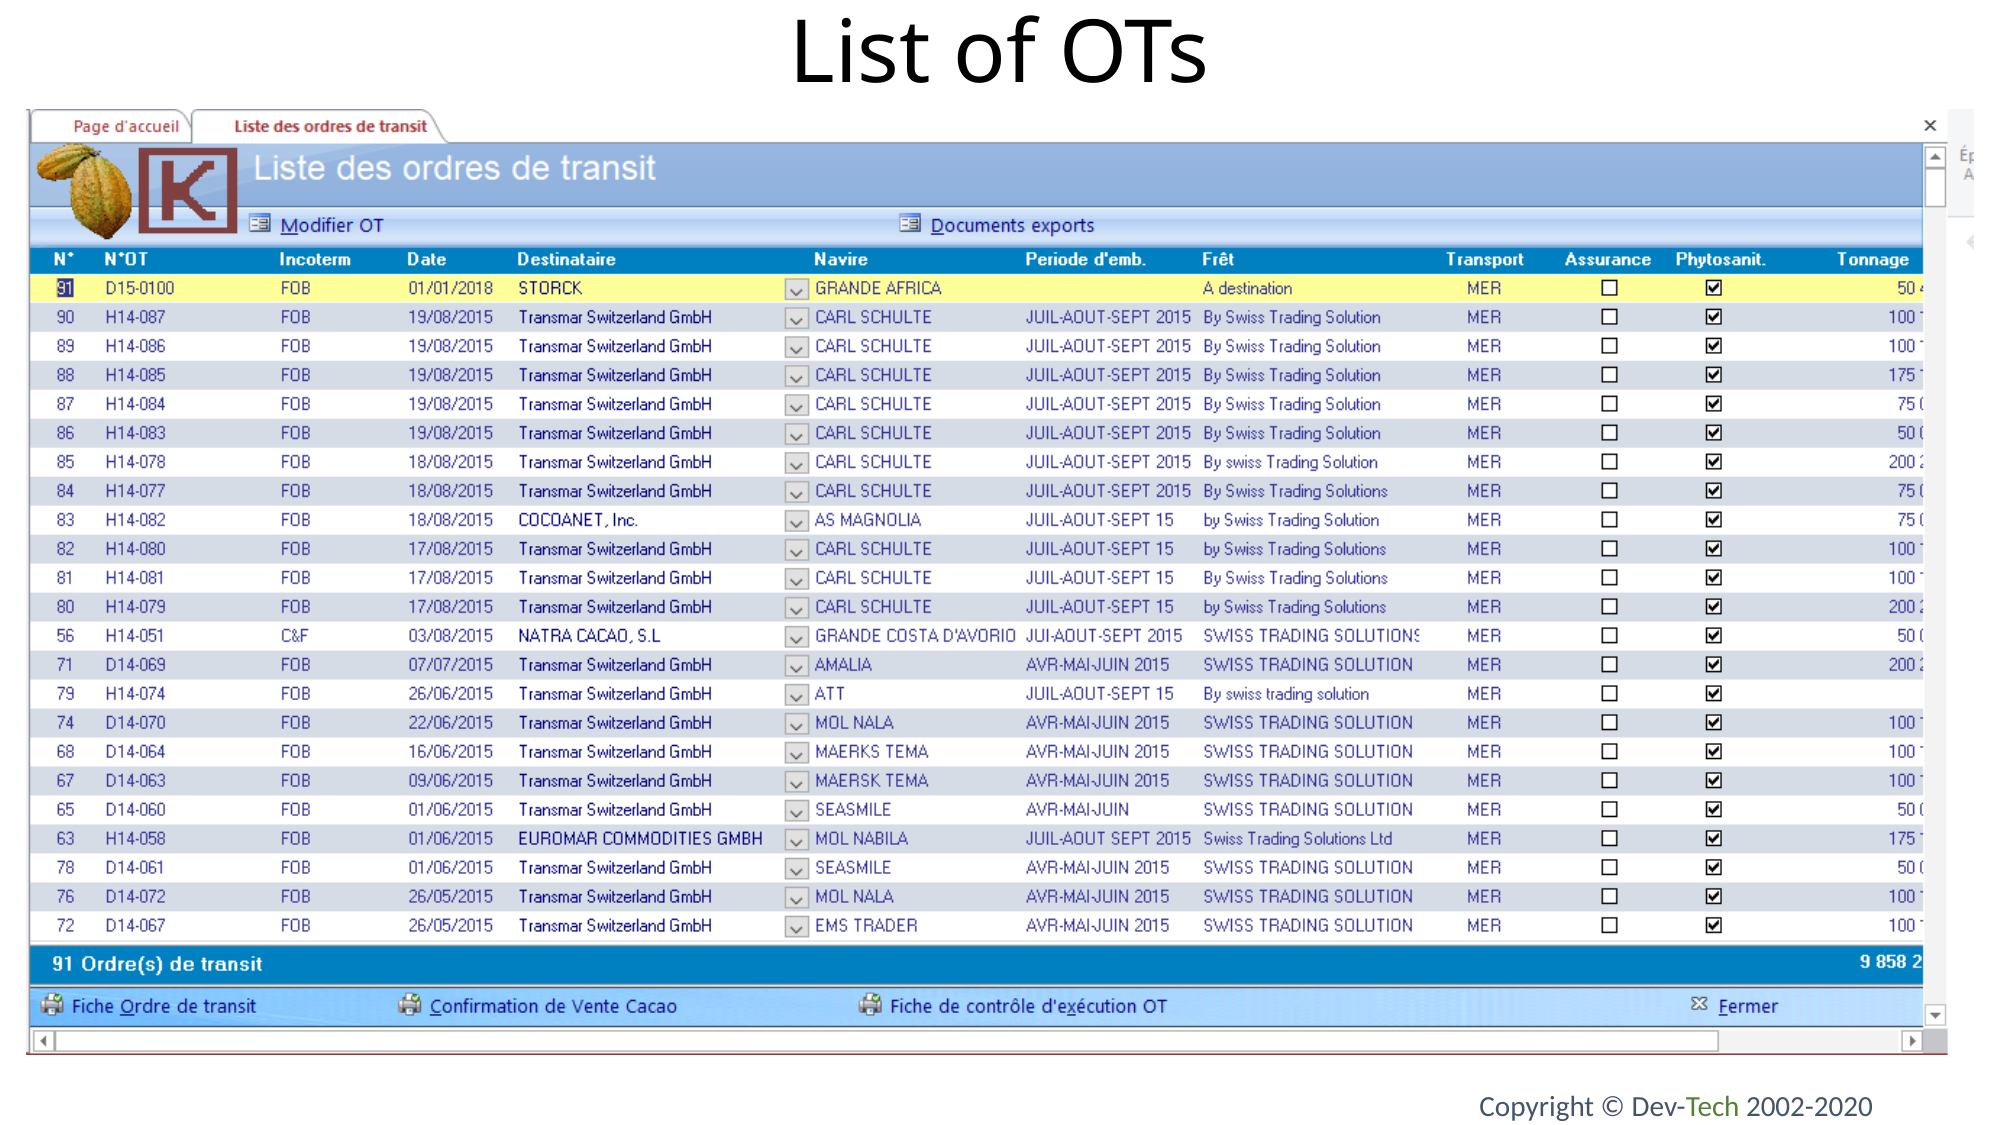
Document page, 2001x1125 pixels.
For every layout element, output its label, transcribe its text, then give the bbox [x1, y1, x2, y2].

title List of OTs [137, 0, 1863, 109]
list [26, 109, 1974, 1055]
text_box Copyright © Dev-Tech 2002-2020 [1447, 1084, 1905, 1122]
